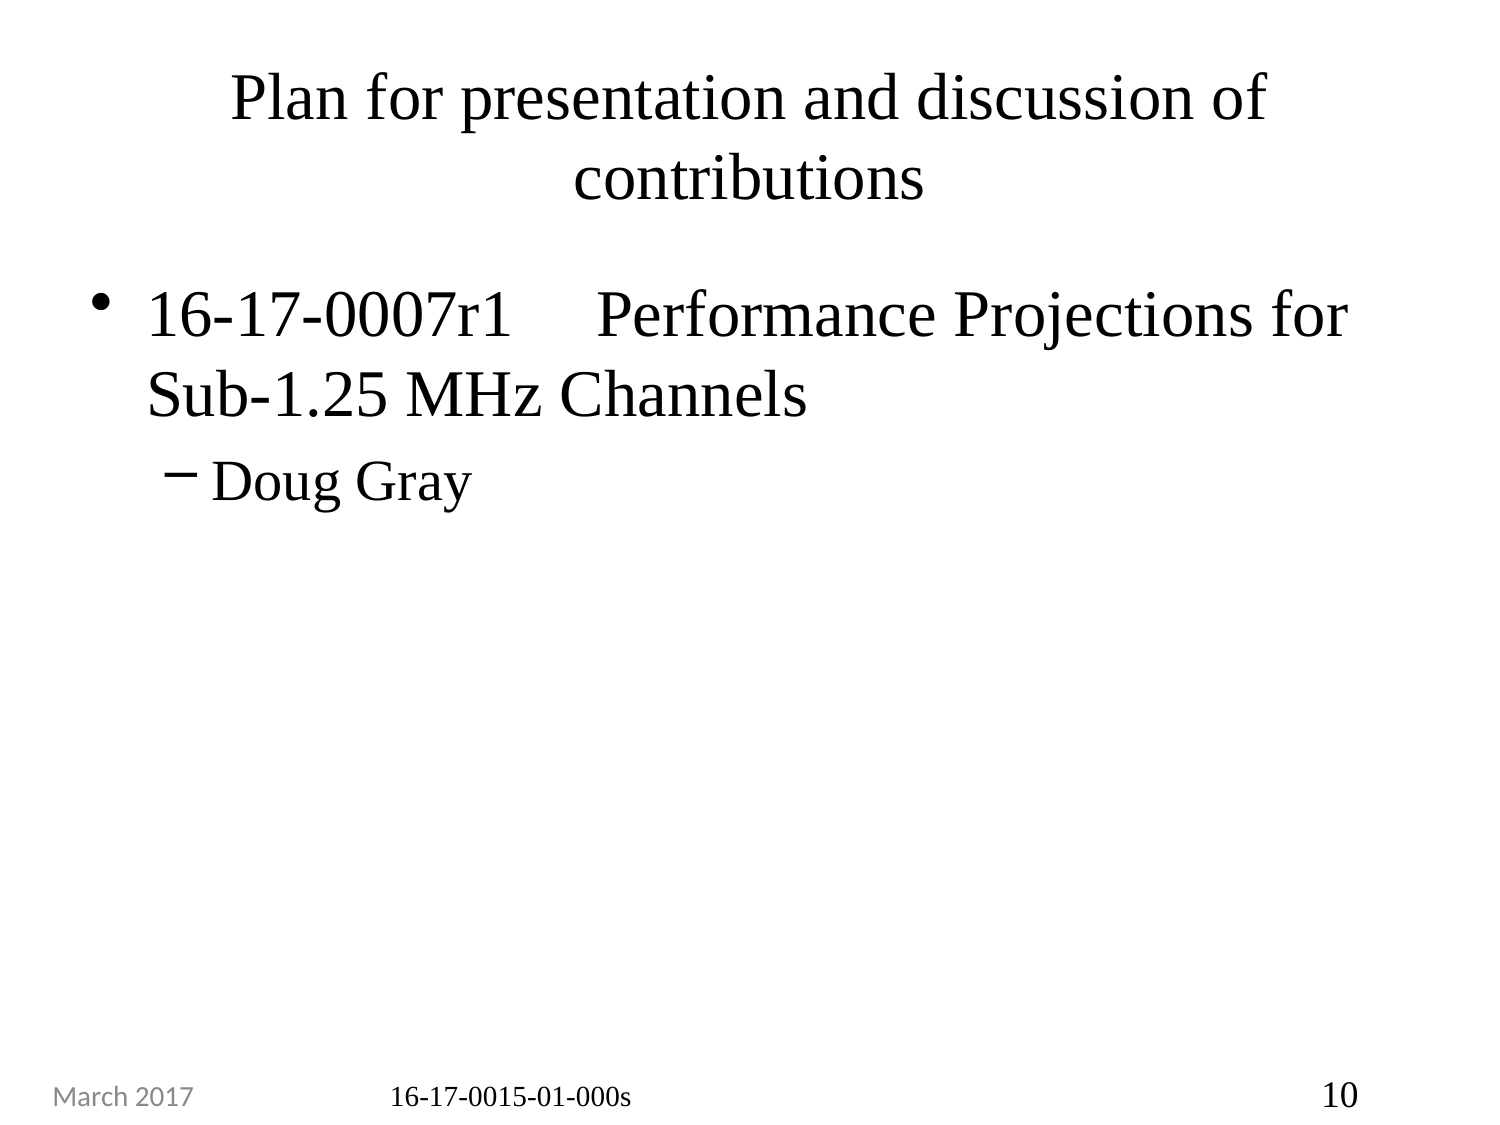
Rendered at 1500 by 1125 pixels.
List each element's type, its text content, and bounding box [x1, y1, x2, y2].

list 16-17-0007r1 Performance Projections for Sub-1.25 MHz Channels Doug Gray [75, 262, 1425, 1005]
title Plan for presentation and discussion of contributions [75, 45, 1425, 233]
